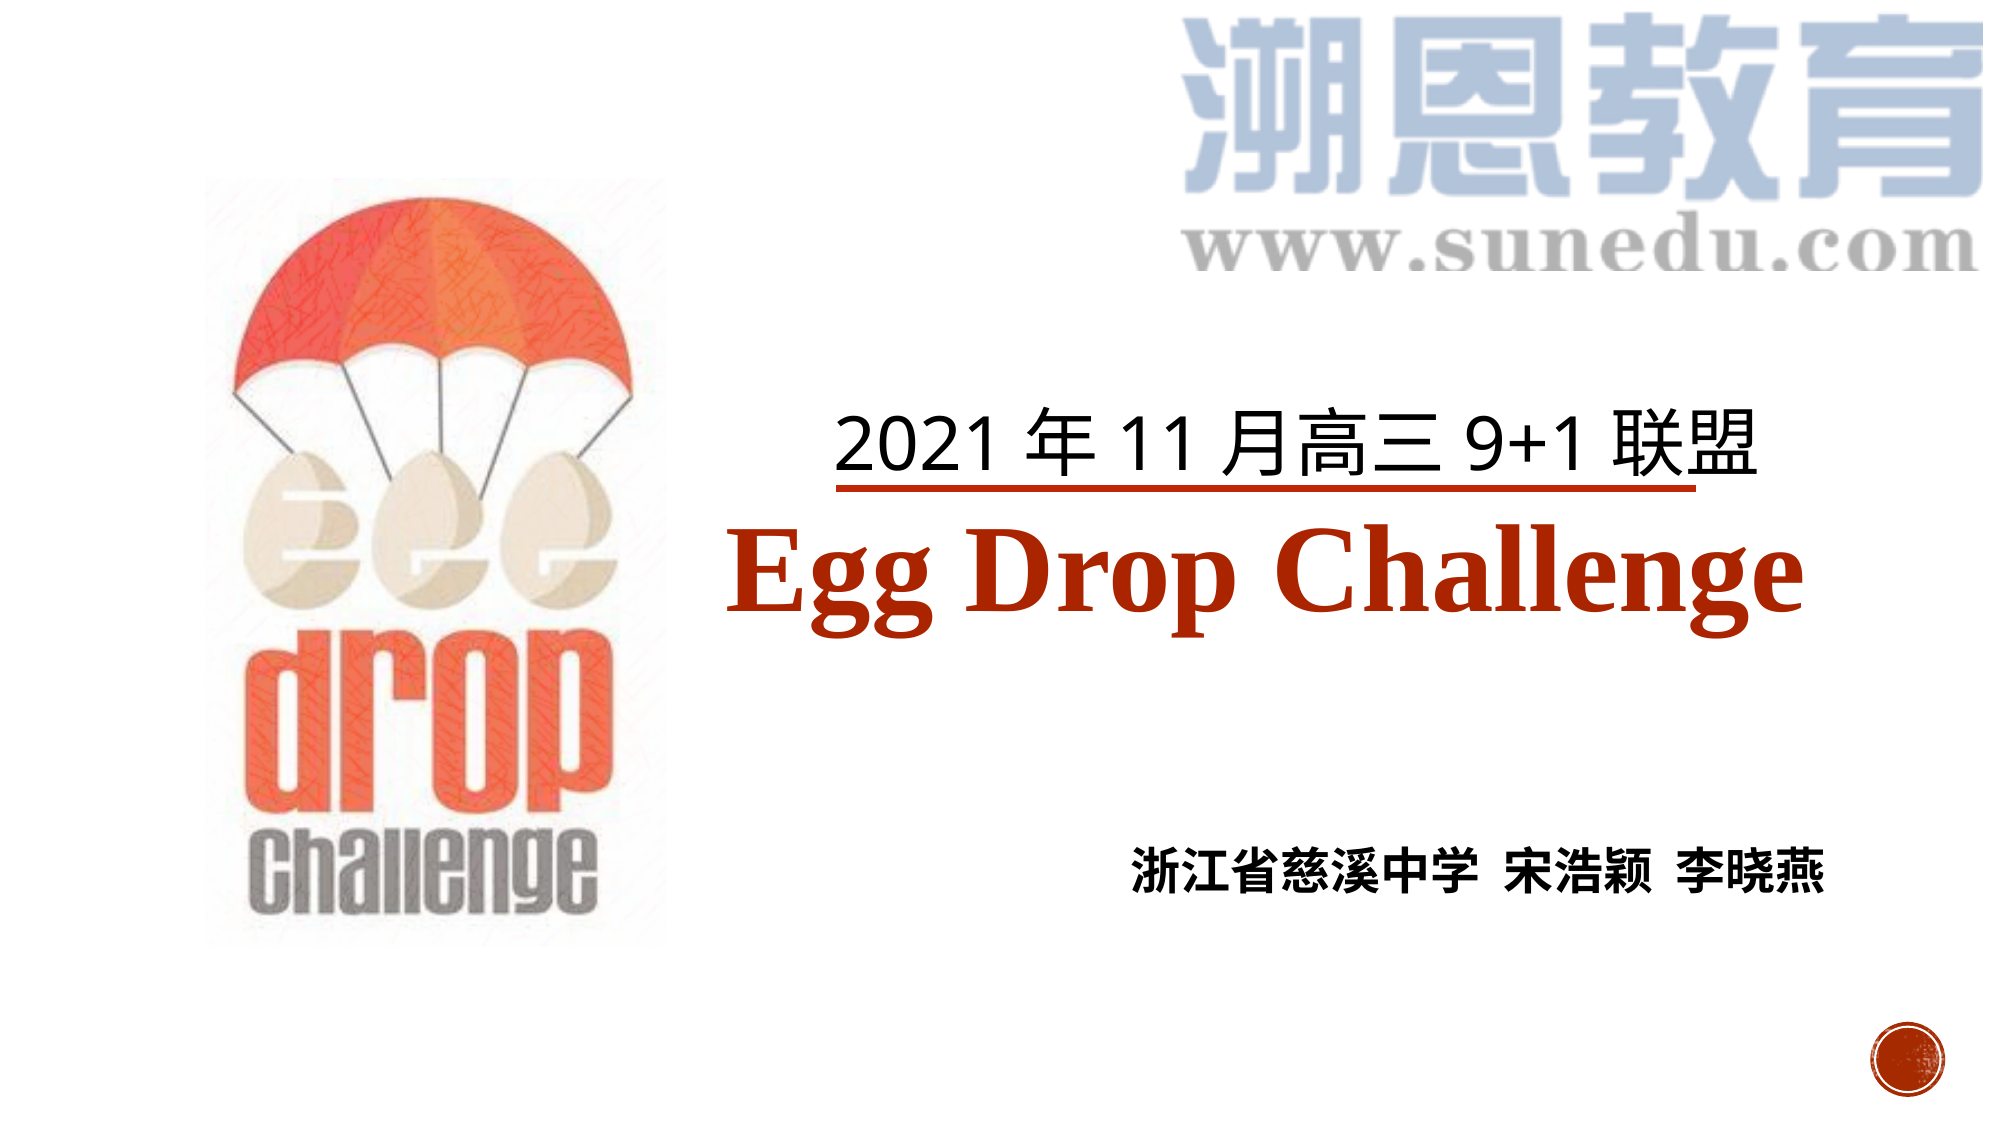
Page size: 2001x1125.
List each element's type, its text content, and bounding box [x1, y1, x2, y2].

picture [1178, 10, 1983, 271]
picture [205, 178, 667, 947]
text_box Egg Drop Challenge [677, 479, 1854, 644]
text_box 2021年11月高三9+1联盟 [818, 388, 1811, 479]
text_box 浙江省慈溪中学 宋浩颖 李晓燕 [1053, 831, 1903, 907]
